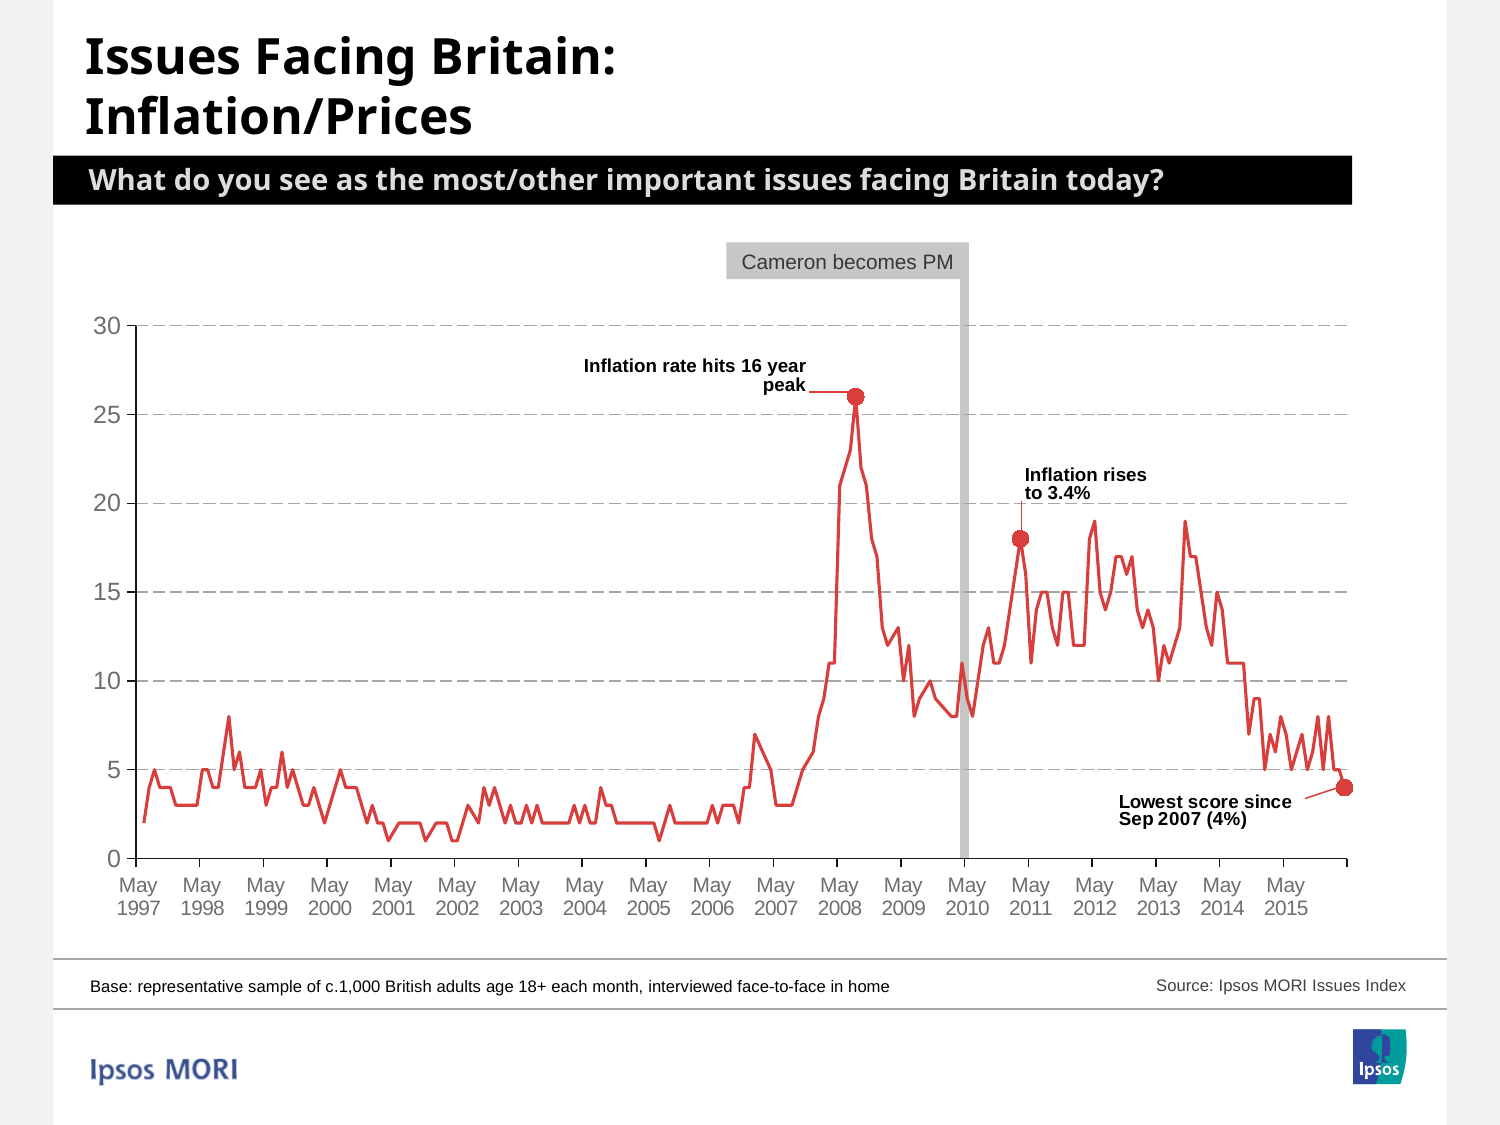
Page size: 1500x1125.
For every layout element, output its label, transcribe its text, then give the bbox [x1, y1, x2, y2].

title Issues Facing Britain: Inflation/Prices [85, 7, 1353, 145]
text_box [1000, 1020, 1500, 1076]
list Source: Ipsos MORI Issues Index [939, 960, 1407, 1010]
list What do you see as the most/other important issues facing Britain today? [53, 155, 1353, 205]
chart [64, 299, 1377, 936]
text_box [726, 241, 970, 298]
text_box Base: representative sample of c.1,000 British adults age 18+ each month, interviewed face-to-face in home [90, 960, 939, 1012]
